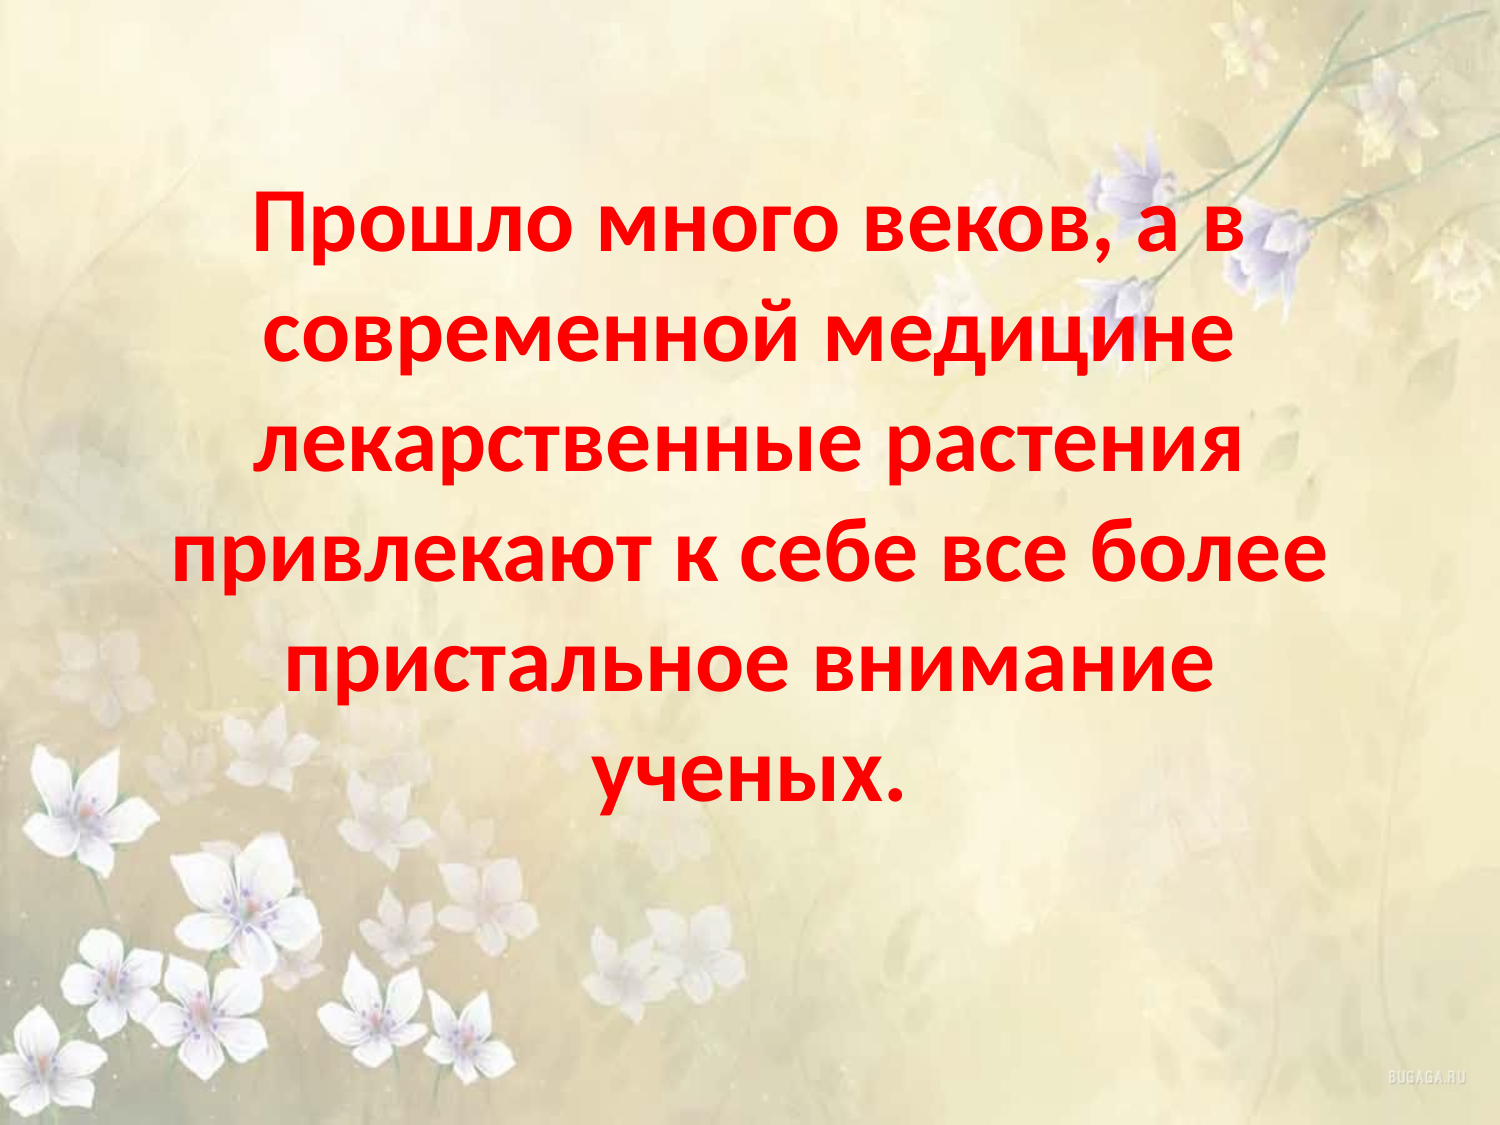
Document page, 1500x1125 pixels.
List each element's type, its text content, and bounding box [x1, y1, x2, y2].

title Прошло много веков, а в современной медицине лекарственные растения привлекают к себе все более пристальное внимание ученых. [112, 70, 1388, 1020]
